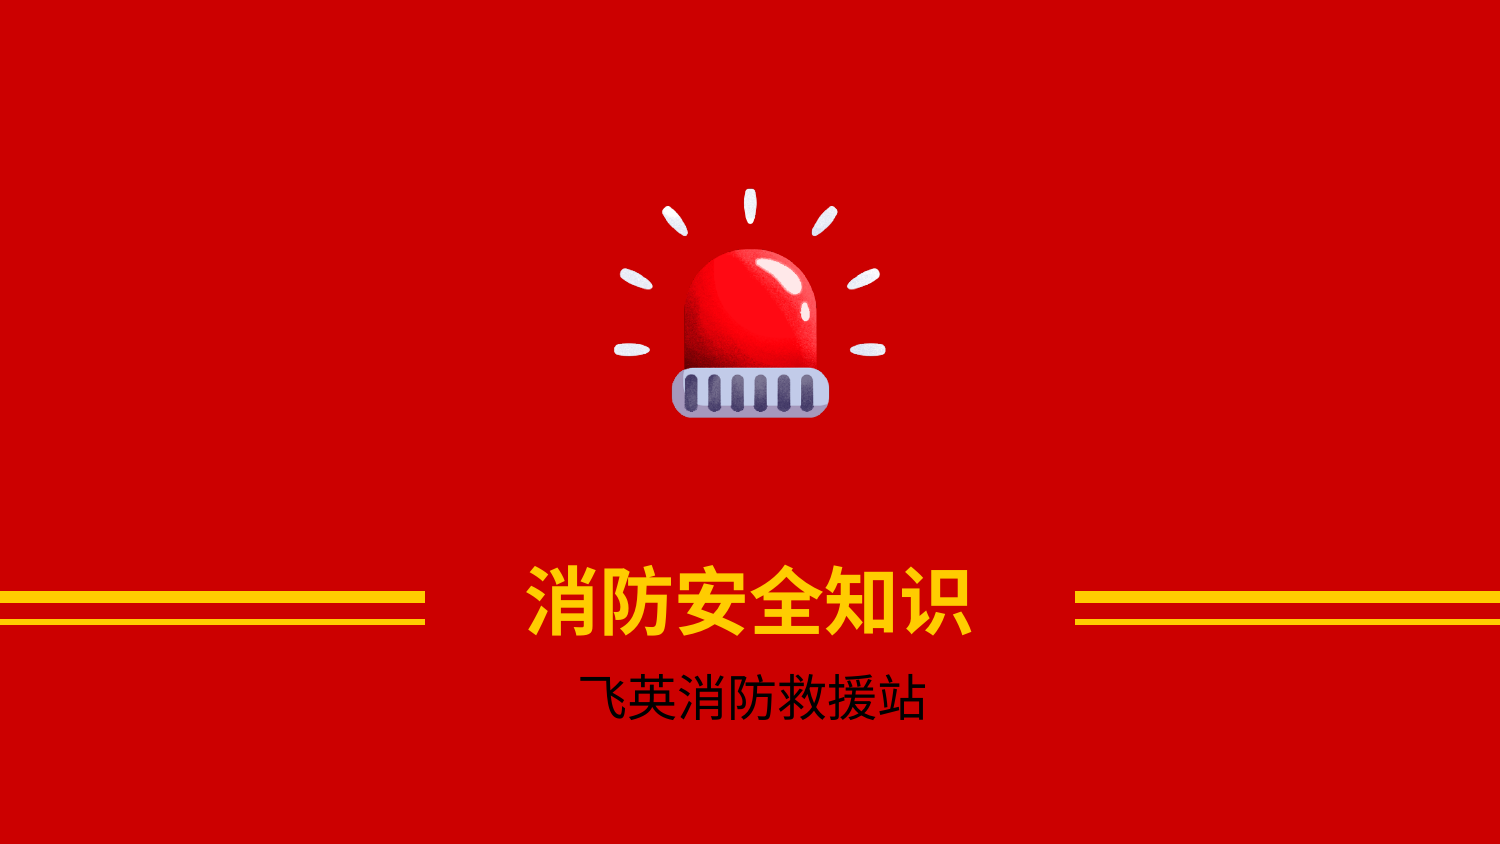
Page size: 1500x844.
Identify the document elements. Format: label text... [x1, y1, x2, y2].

text_box 飞英消防救援站 [562, 659, 1063, 734]
picture [562, 136, 937, 512]
text_box 消防安全知识 [299, 546, 1200, 652]
